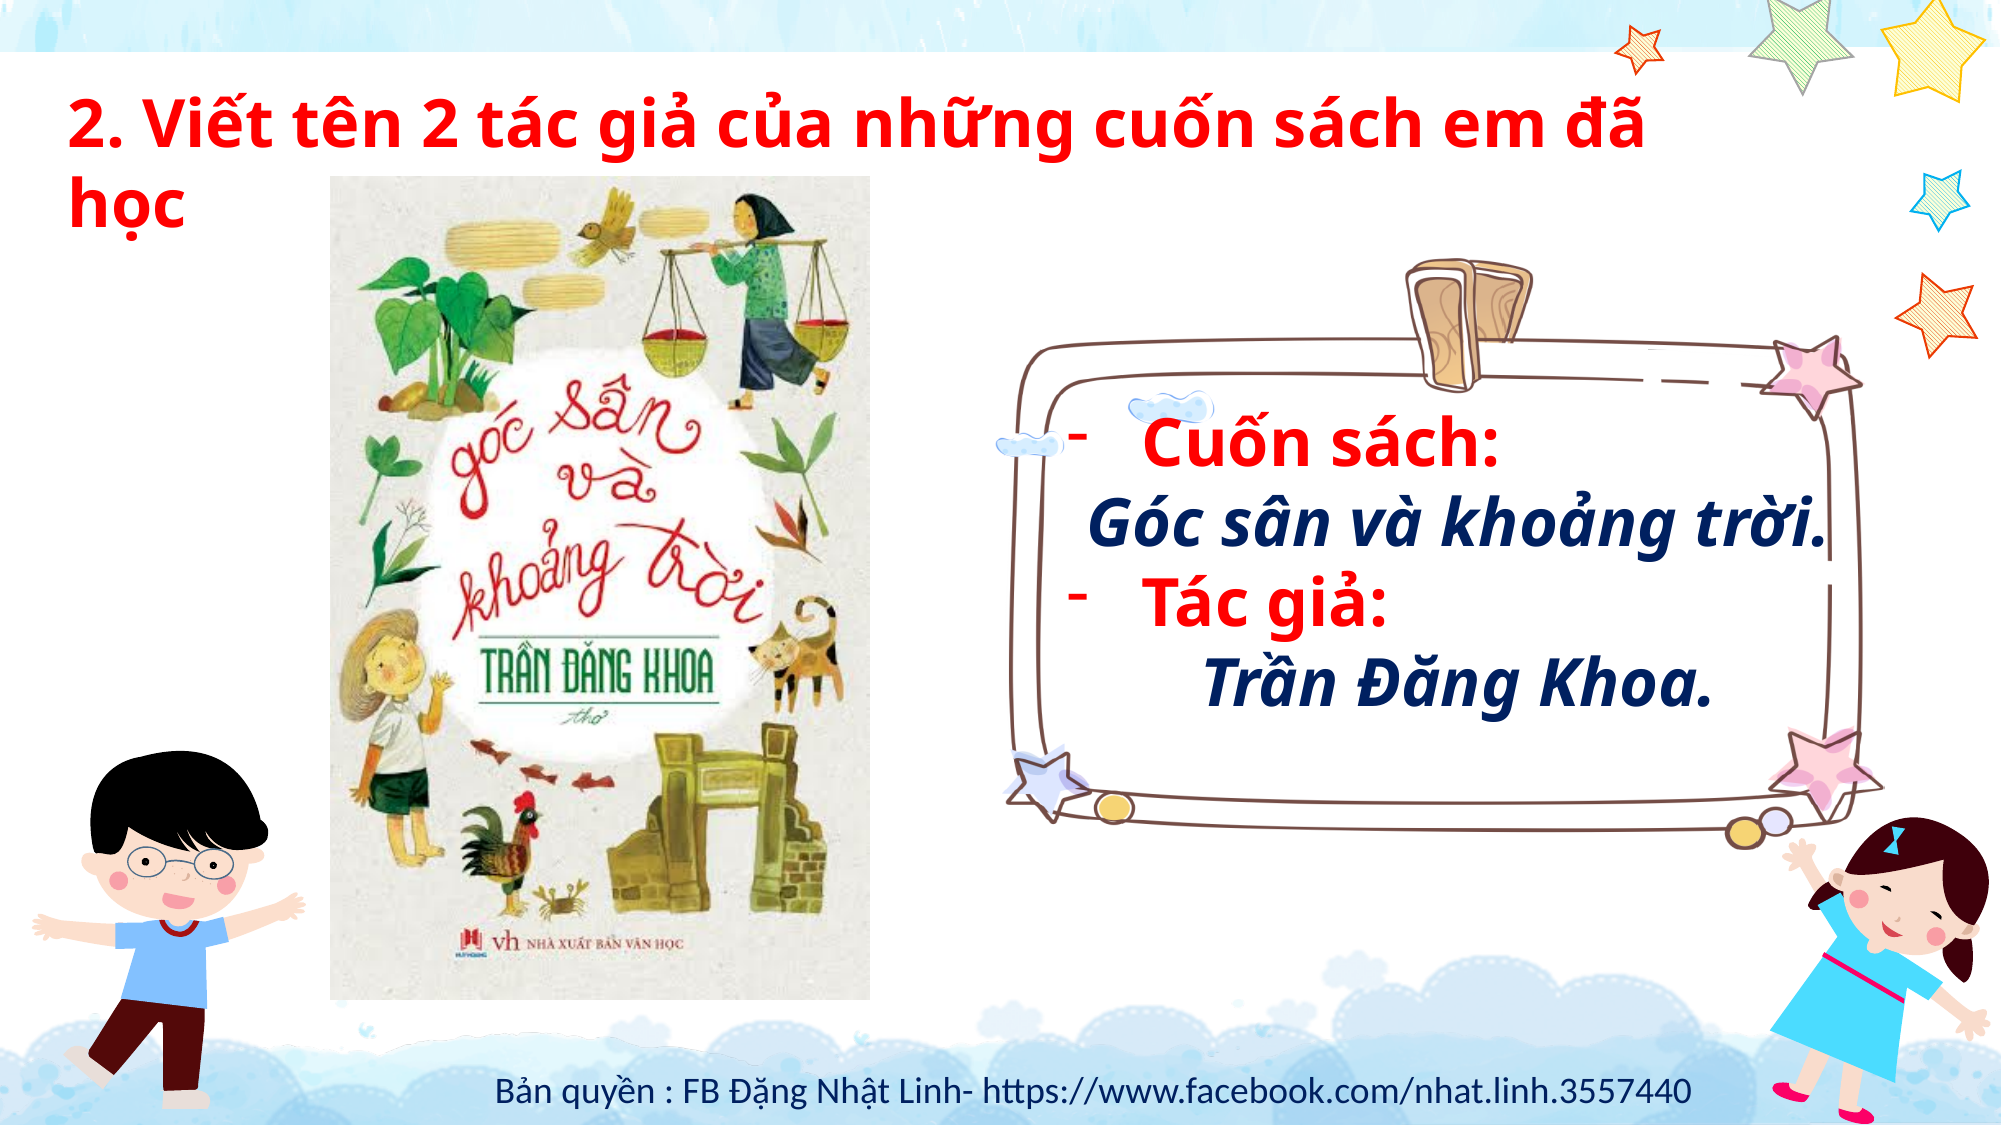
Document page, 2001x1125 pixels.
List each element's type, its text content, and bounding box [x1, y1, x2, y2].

text_box 2. Viết tên 2 tác giả của những cuốn sách em đã học [47, 71, 1798, 252]
text_box [1893, 52, 1976, 104]
picture [0, 176, 2001, 1125]
text_box [1613, 52, 1665, 76]
picture [0, 0, 2000, 52]
text_box [1909, 169, 1971, 233]
text_box [1893, 271, 1979, 360]
text_box [1747, 52, 1856, 97]
